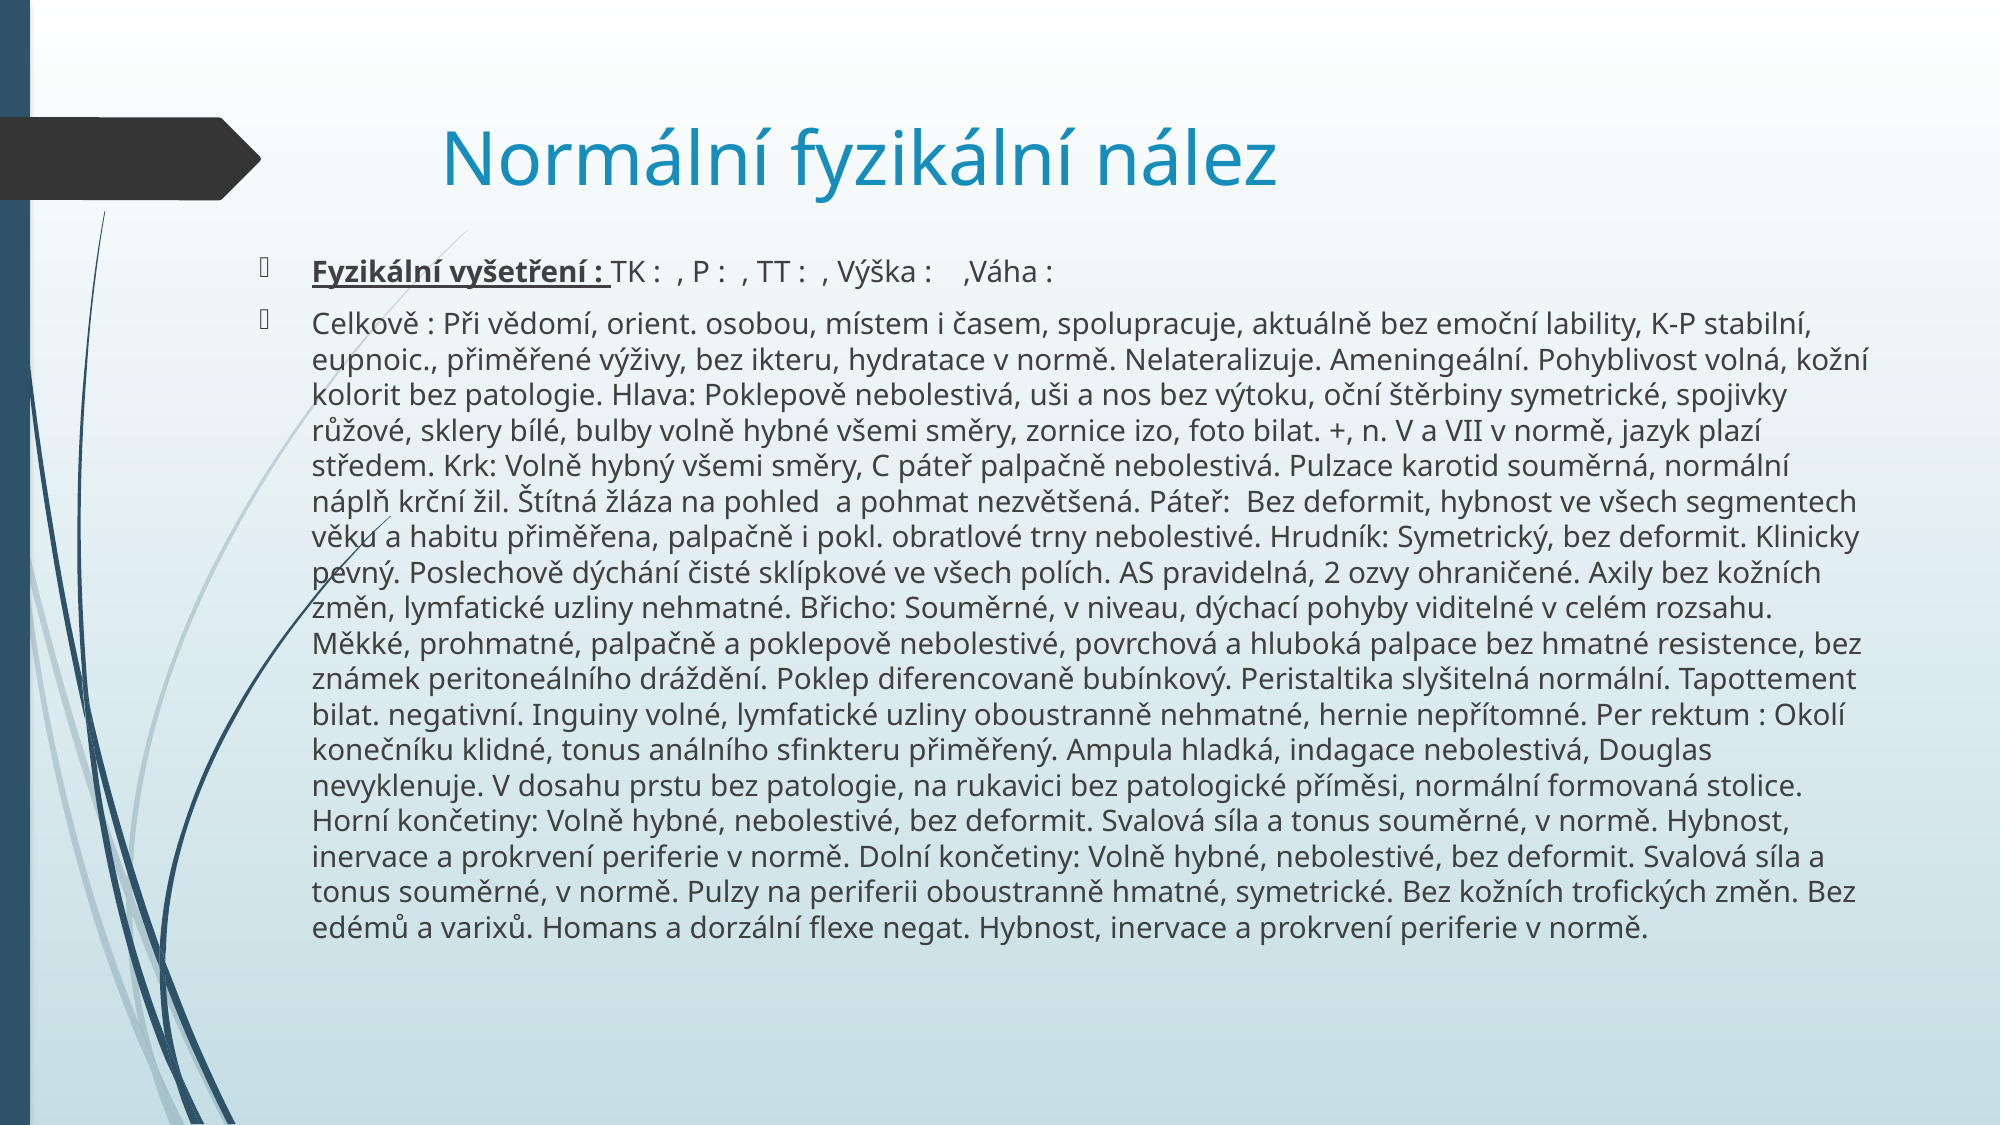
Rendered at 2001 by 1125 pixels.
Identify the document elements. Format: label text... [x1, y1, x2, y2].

list Fyzikální vyšetření : TK : , P : , TT : , Výška : ,Váha : Celkově : Při vědomí, orient. osobou, místem i časem, spolupracuje, aktuálně bez emoční lability, K-P stabilní, eupnoic., přiměřené výživy, bez ikteru, hydratace v normě. Nelateralizuje. Ameningeální. Pohyblivost volná, kožní kolorit bez patologie. Hlava: Poklepově nebolestivá, uši a nos bez výtoku, oční štěrbiny symetrické, spojivky růžové, sklery bílé, bulby volně hybné všemi směry, zornice izo, foto bilat. +, n. V a VII v normě, jazyk plazí středem. Krk: Volně hybný všemi směry, C páteř palpačně nebolestivá. Pulzace karotid souměrná, normální náplň krční žil. Štítná žláza na pohled a pohmat nezvětšená. Páteř: Bez deformit, hybnost ve všech segmentech věku a habitu přiměřena, palpačně i pokl. obratlové trny nebolestivé. Hrudník: Symetrický, bez deformit. Klinicky pevný. Poslechově dýchání čisté sklípkové ve všech polích. AS pravidelná, 2 ozvy ohraničené. Axily bez kožních změn, lymfatické uzliny nehmatné. Břicho: Souměrné, v niveau, dýchací pohyby viditelné v celém rozsahu. Měkké, prohmatné, palpačně a poklepově nebolestivé, povrchová a hluboká palpace bez hmatné resistence, bez známek peritoneálního dráždění. Poklep diferencovaně bubínkový. Peristaltika slyšitelná normální. Tapottement bilat. negativní. Inguiny volné, lymfatické uzliny oboustranně nehmatné, hernie nepřítomné. Per rektum : Okolí konečníku klidné, tonus análního sfinkteru přiměřený. Ampula hladká, indagace nebolestivá, Douglas nevyklenuje. V dosahu prstu bez patologie, na rukavici bez patologické příměsi, normální formovaná stolice. Horní končetiny: Volně hybné, nebolestivé, bez deformit. Svalová síla a tonus souměrné, v normě. Hybnost, inervace a prokrvení periferie v normě. Dolní končetiny: Volně hybné, nebolestivé, bez deformit. Svalová síla a tonus souměrné, v normě. Pulzy na periferii oboustranně hmatné, symetrické. Bez kožních trofických změn. Bez edémů a varixů. Homans a dorzální flexe negat. Hybnost, inervace a prokrvení periferie v normě. [244, 245, 1888, 970]
title Normální fyzikální nález [425, 102, 1888, 245]
